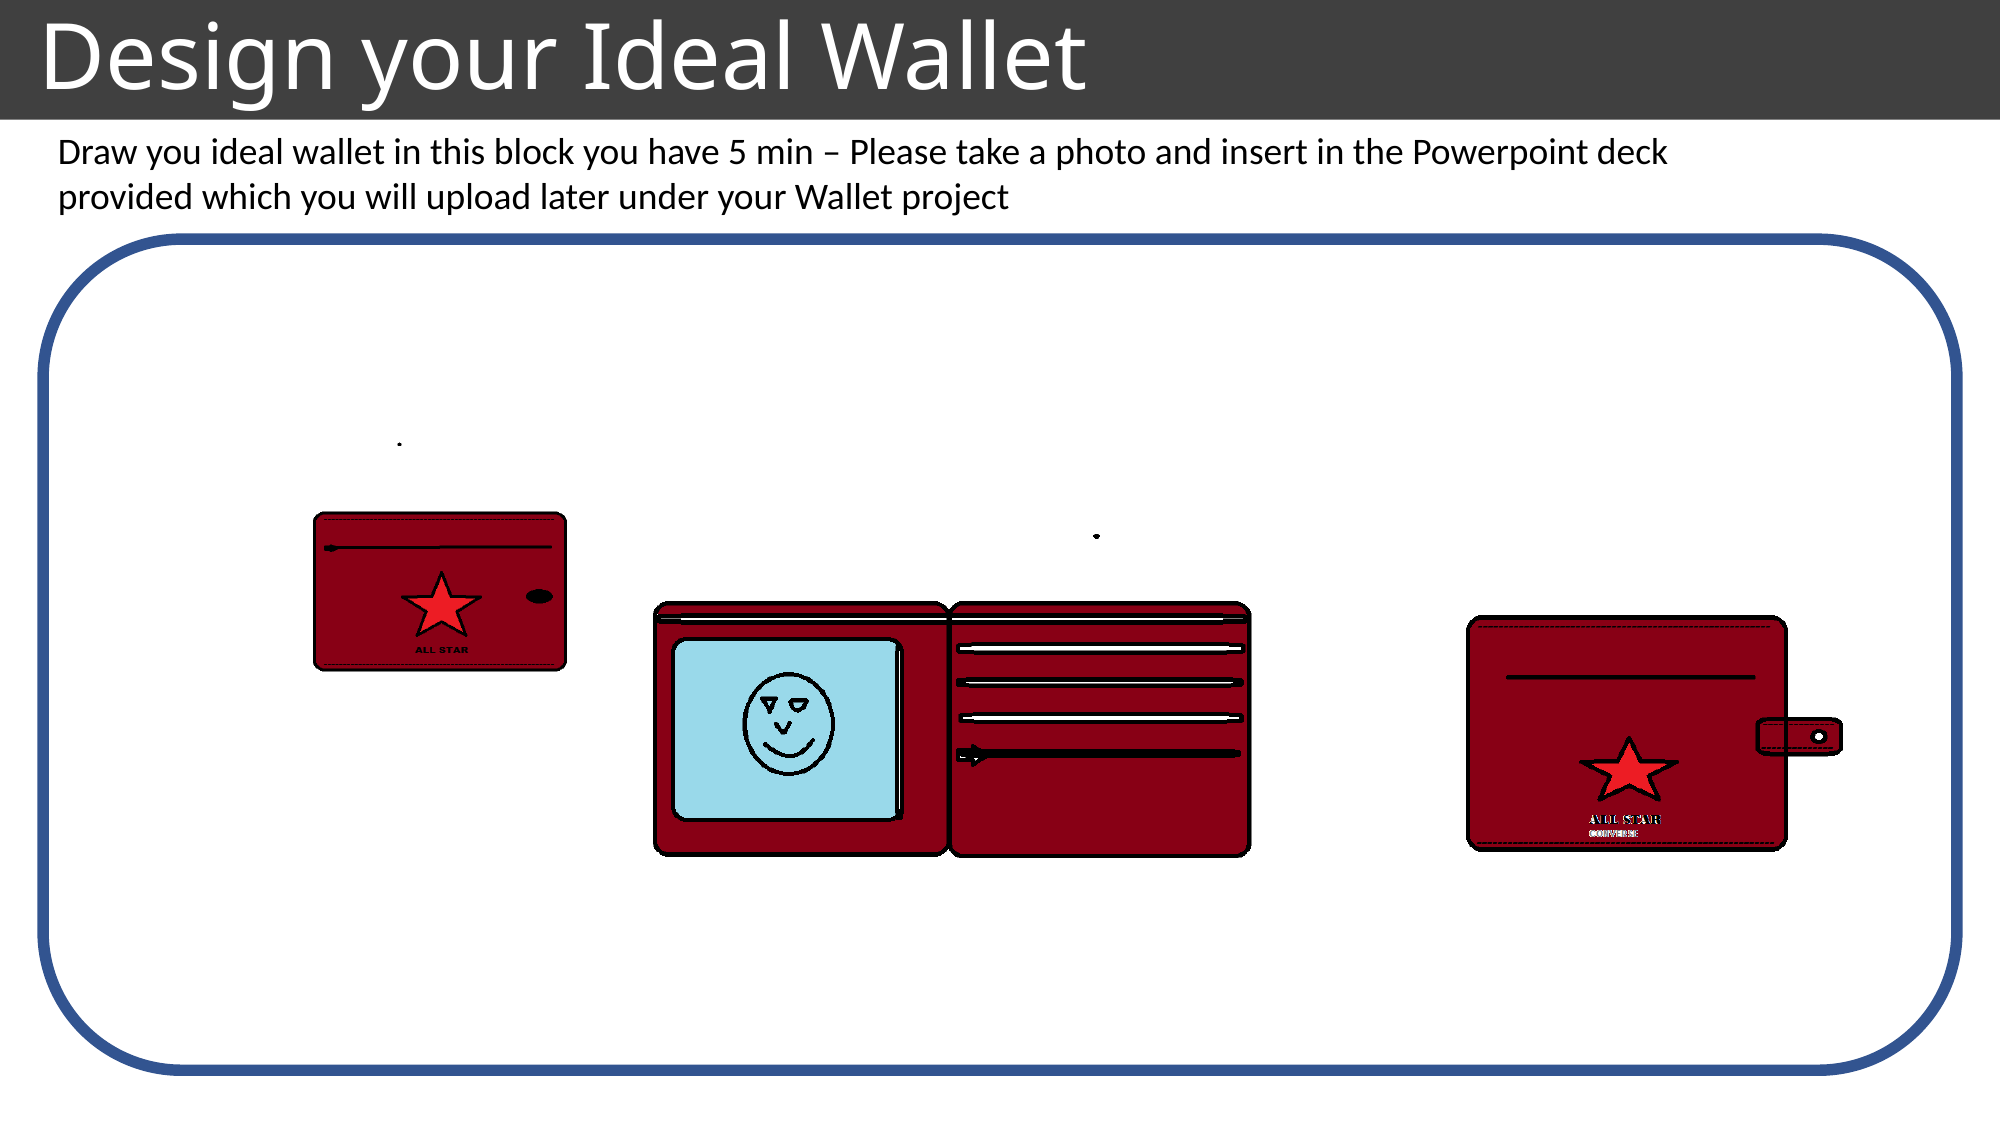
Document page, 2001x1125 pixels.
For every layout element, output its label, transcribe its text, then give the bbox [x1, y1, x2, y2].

picture [139, 398, 603, 1027]
picture [1294, 528, 1879, 939]
text_box [42, 238, 1958, 1072]
text_box Draw you ideal wallet in this block you have 5 min – Please take a photo and insert in the Powerpoint deck provided which you will upload later under your Wallet project [43, 119, 1803, 225]
picture [631, 519, 1268, 995]
title Design your Ideal Wallet [0, 0, 2000, 120]
